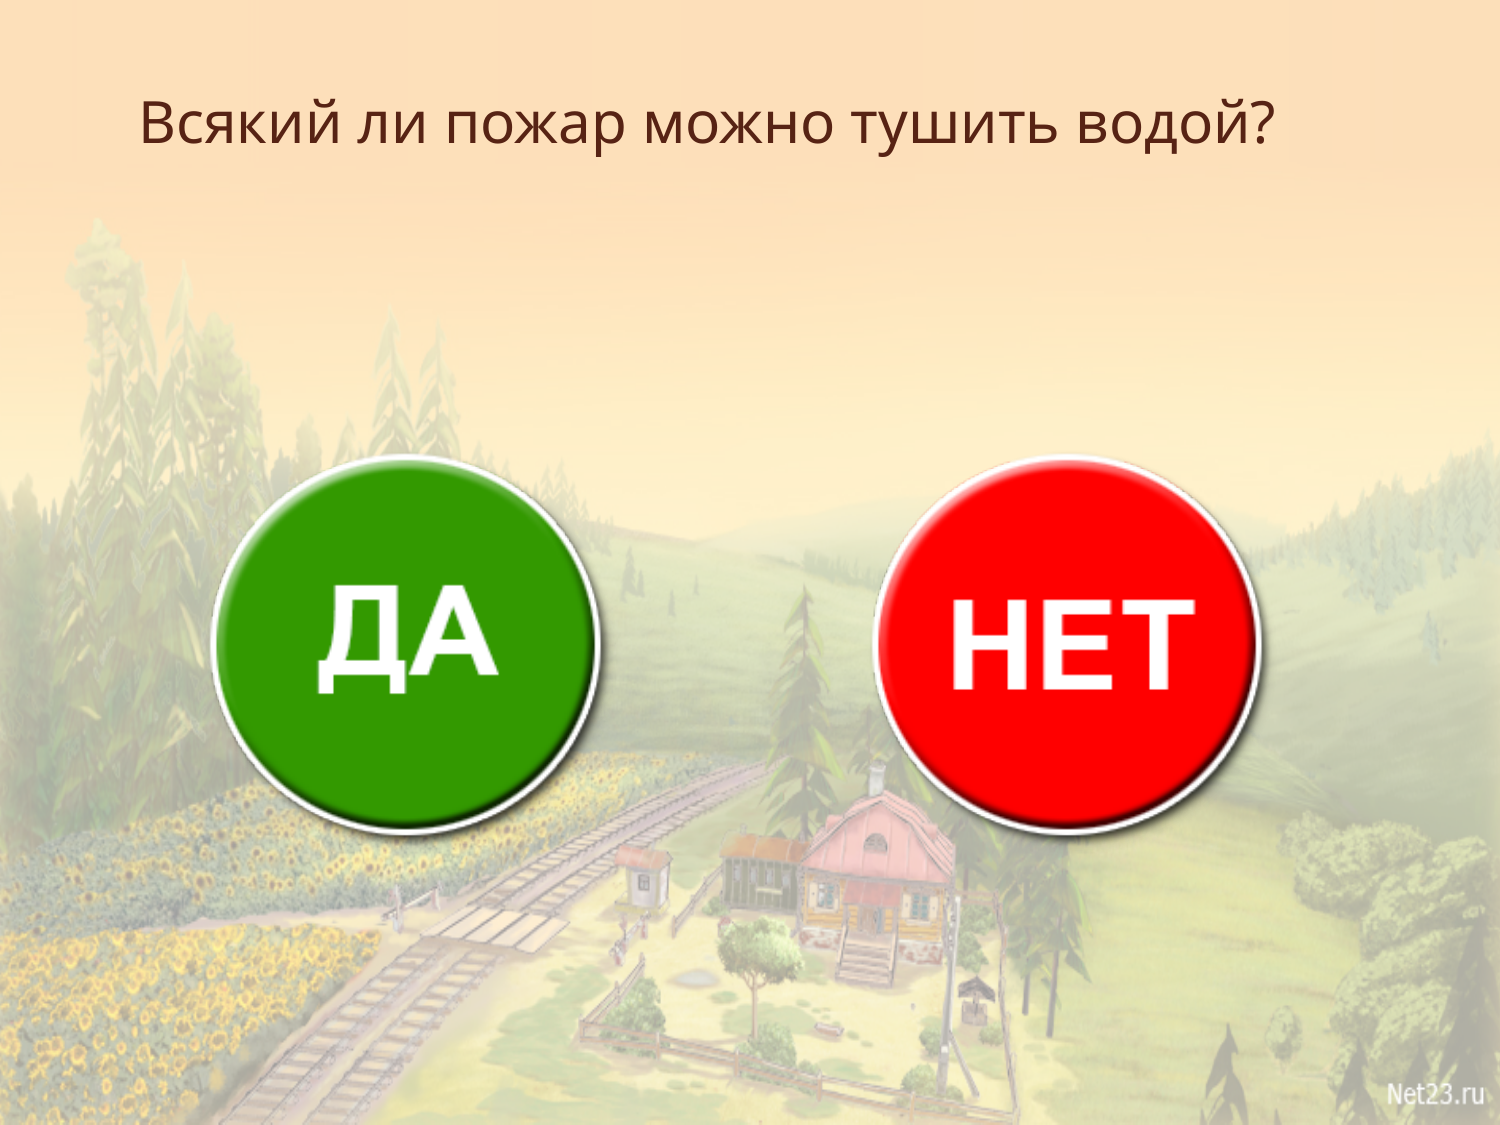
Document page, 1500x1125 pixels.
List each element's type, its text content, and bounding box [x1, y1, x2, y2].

title Всякий ли пожар можно тушить водой? [123, 45, 1466, 197]
picture [194, 444, 612, 862]
picture [856, 444, 1274, 862]
